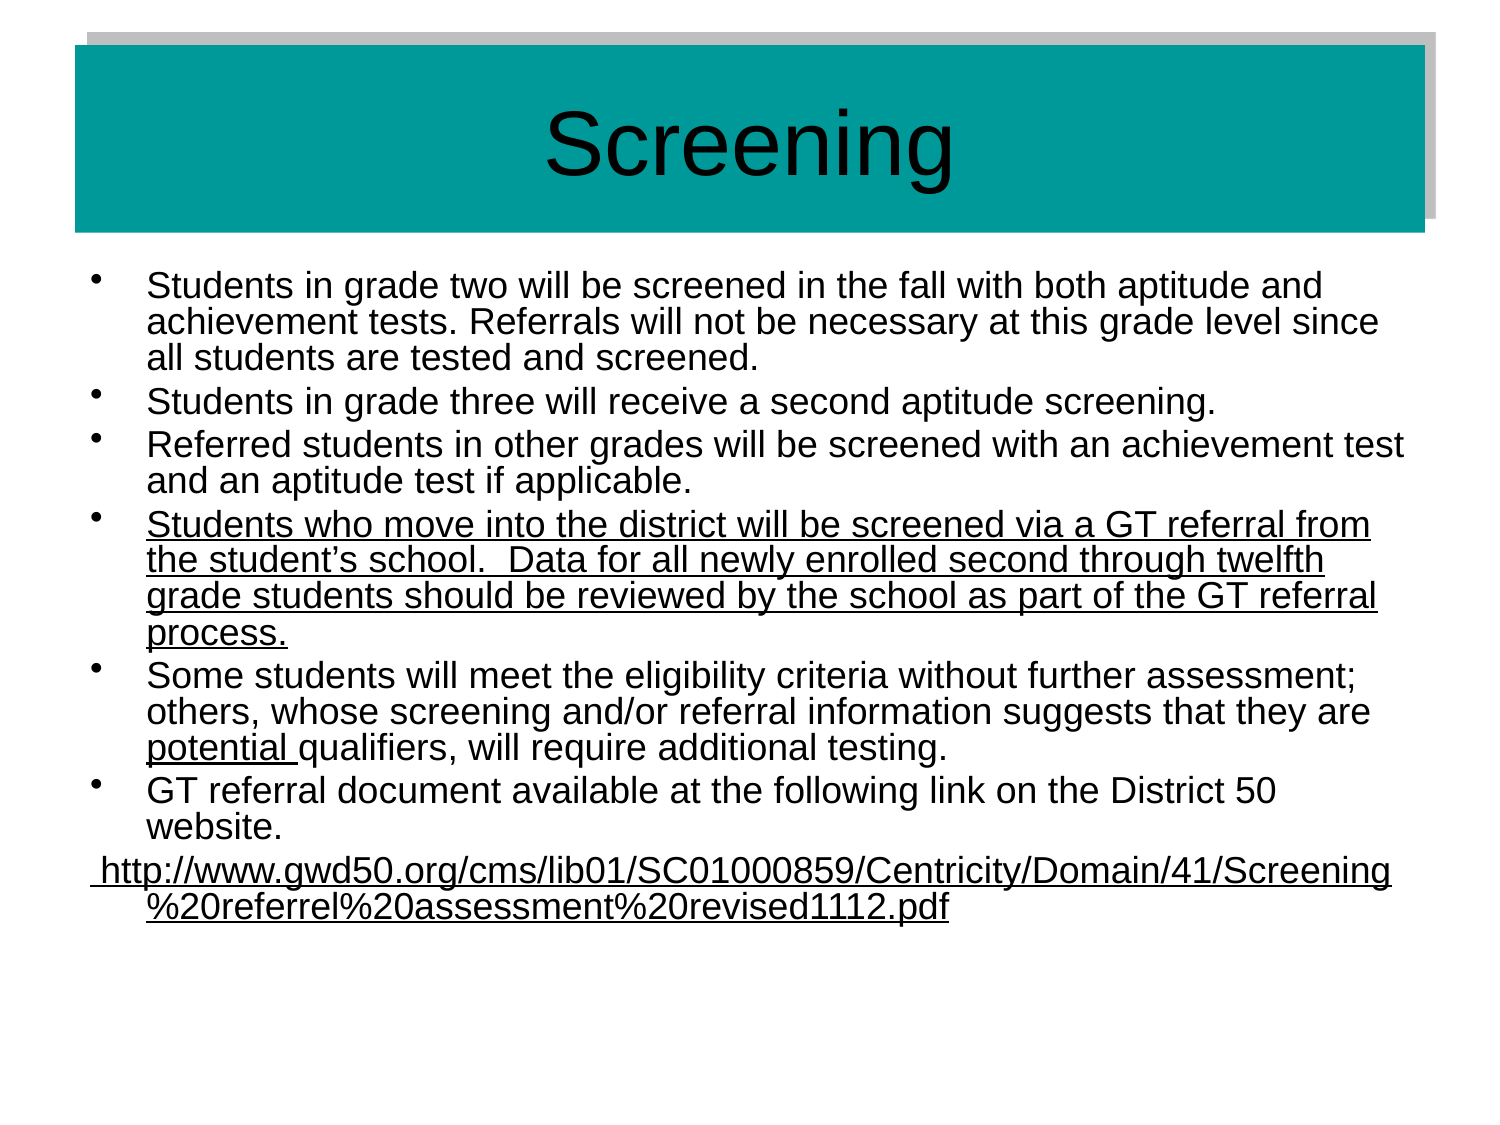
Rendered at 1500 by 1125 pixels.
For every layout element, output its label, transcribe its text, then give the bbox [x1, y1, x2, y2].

title Screening [74, 44, 1426, 233]
list Students in grade two will be screened in the fall with both aptitude and achievement tests. Referrals will not be necessary at this grade level since all students are tested and screened. Students in grade three will receive a second aptitude screening. Referred students in other grades will be screened with an achievement test and an aptitude test if applicable. Students who move into the district will be screened via a GT referral from the student’s school. Data for all newly enrolled second through twelfth grade students should be reviewed by the school as part of the GT referral process. Some students will meet the eligibility criteria without further assessment; others, whose screening and/or referral information suggests that they are potential qualifiers, will require additional testing. GT referral document available at the following link on the District 50 website. http://www.gwd50.org/cms/lib01/SC01000859/Centricity/Domain/41/Screening%20referrel%20assessment%20revised1112.pdf [74, 262, 1426, 1006]
